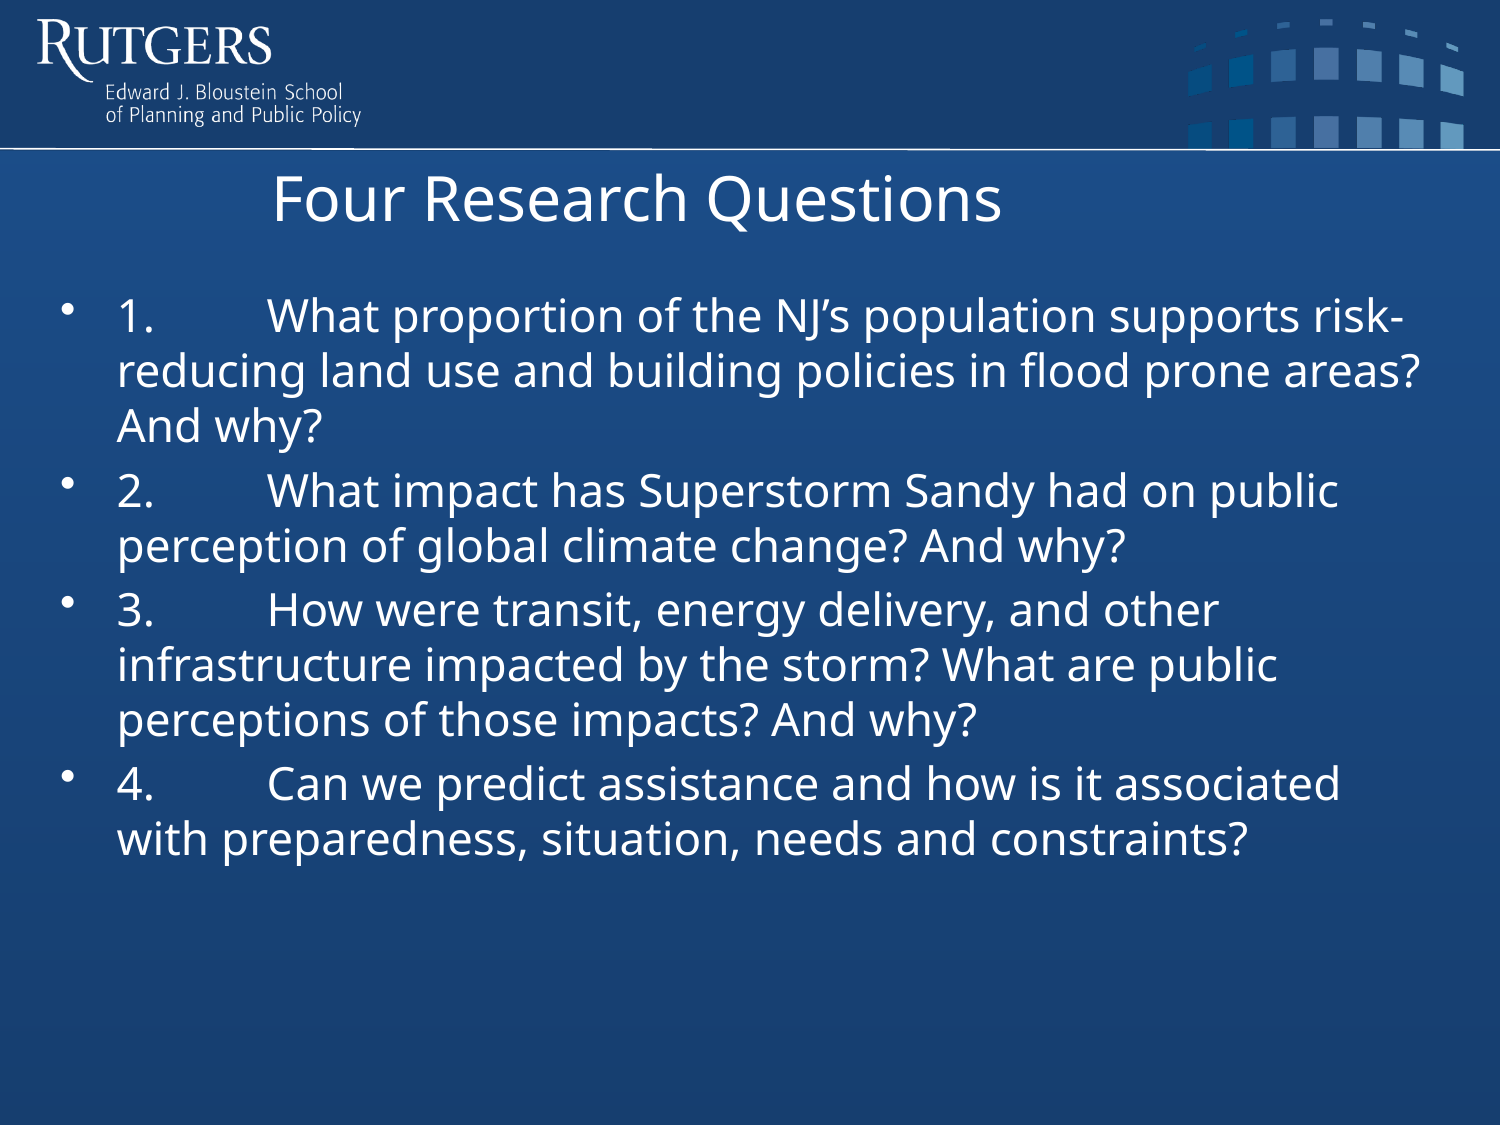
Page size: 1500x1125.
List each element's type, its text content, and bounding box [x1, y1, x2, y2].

title Four Research Questions [45, 129, 1451, 263]
list 1. What proportion of the NJ’s population supports risk-reducing land use and building policies in flood prone areas? And why? 2. What impact has Superstorm Sandy had on public perception of global climate change? And why? 3. How were transit, energy delivery, and other infrastructure impacted by the storm? What are public perceptions of those impacts? And why? 4. Can we predict assistance and how is it associated with preparedness, situation, needs and constraints? [45, 279, 1454, 1024]
picture [1188, 19, 1464, 149]
picture [37, 19, 361, 127]
